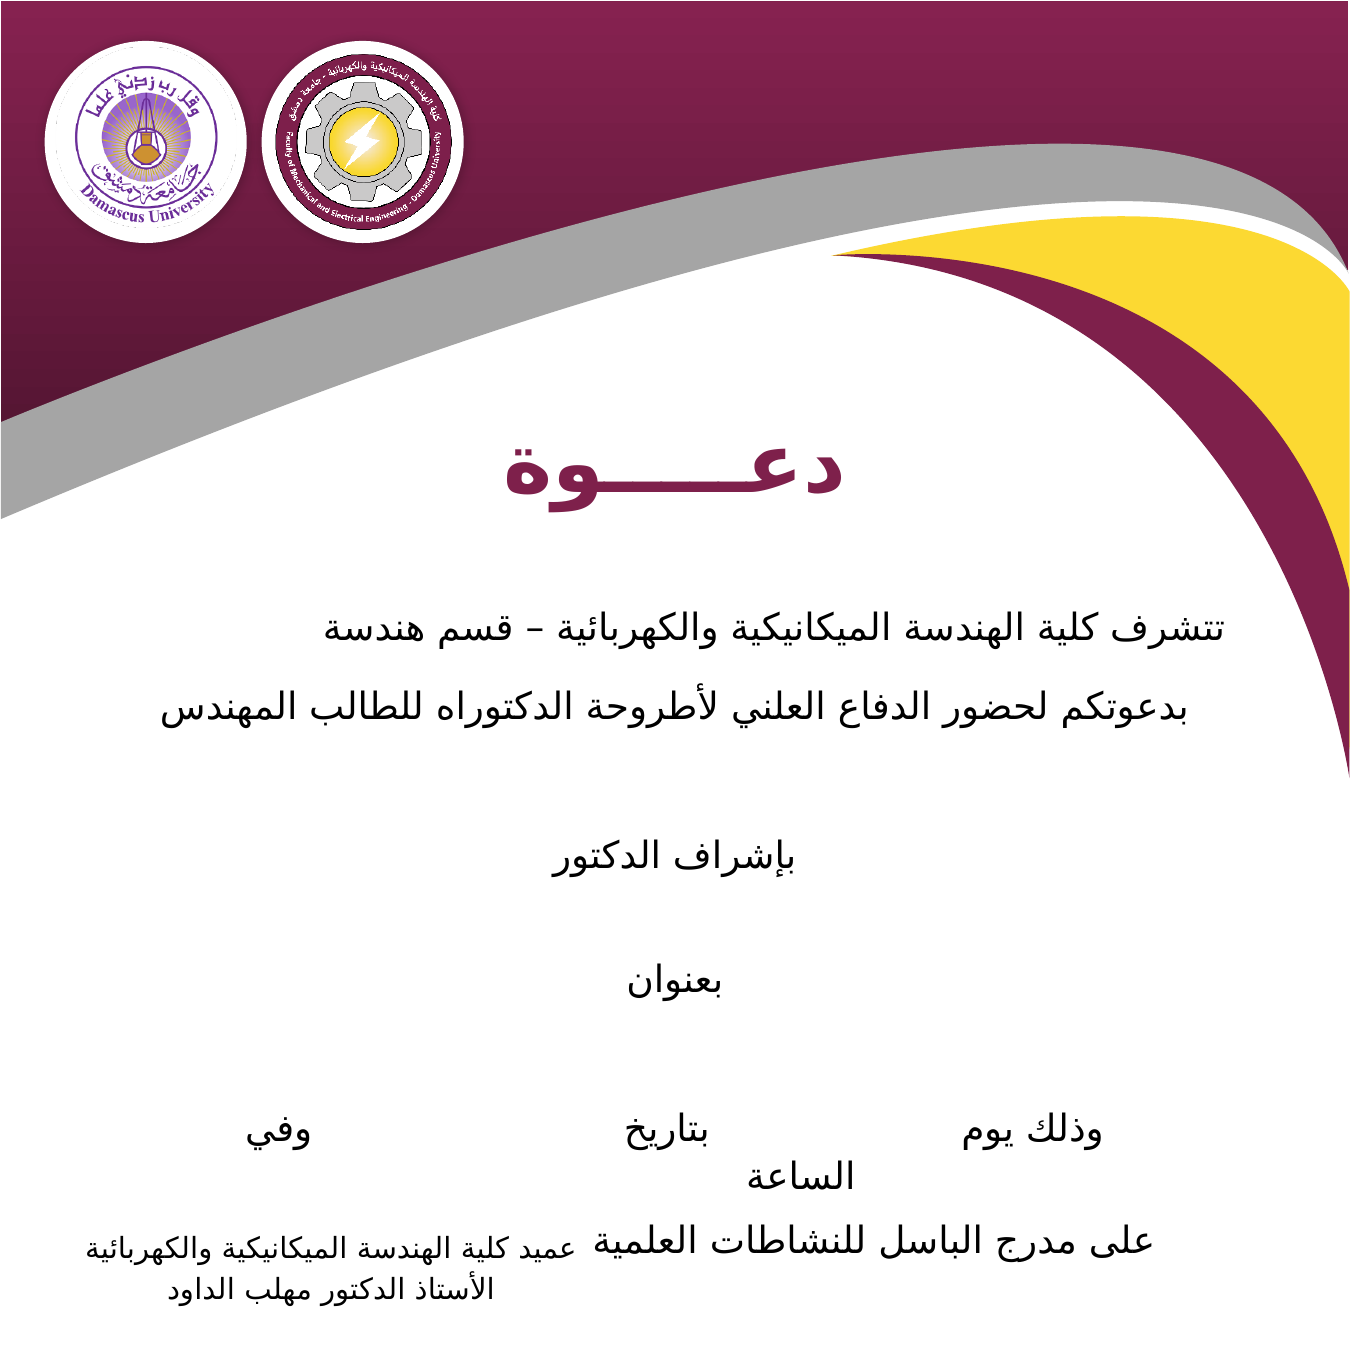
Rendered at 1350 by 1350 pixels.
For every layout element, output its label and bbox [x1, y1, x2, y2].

picture [55, 47, 237, 228]
picture [272, 51, 454, 232]
